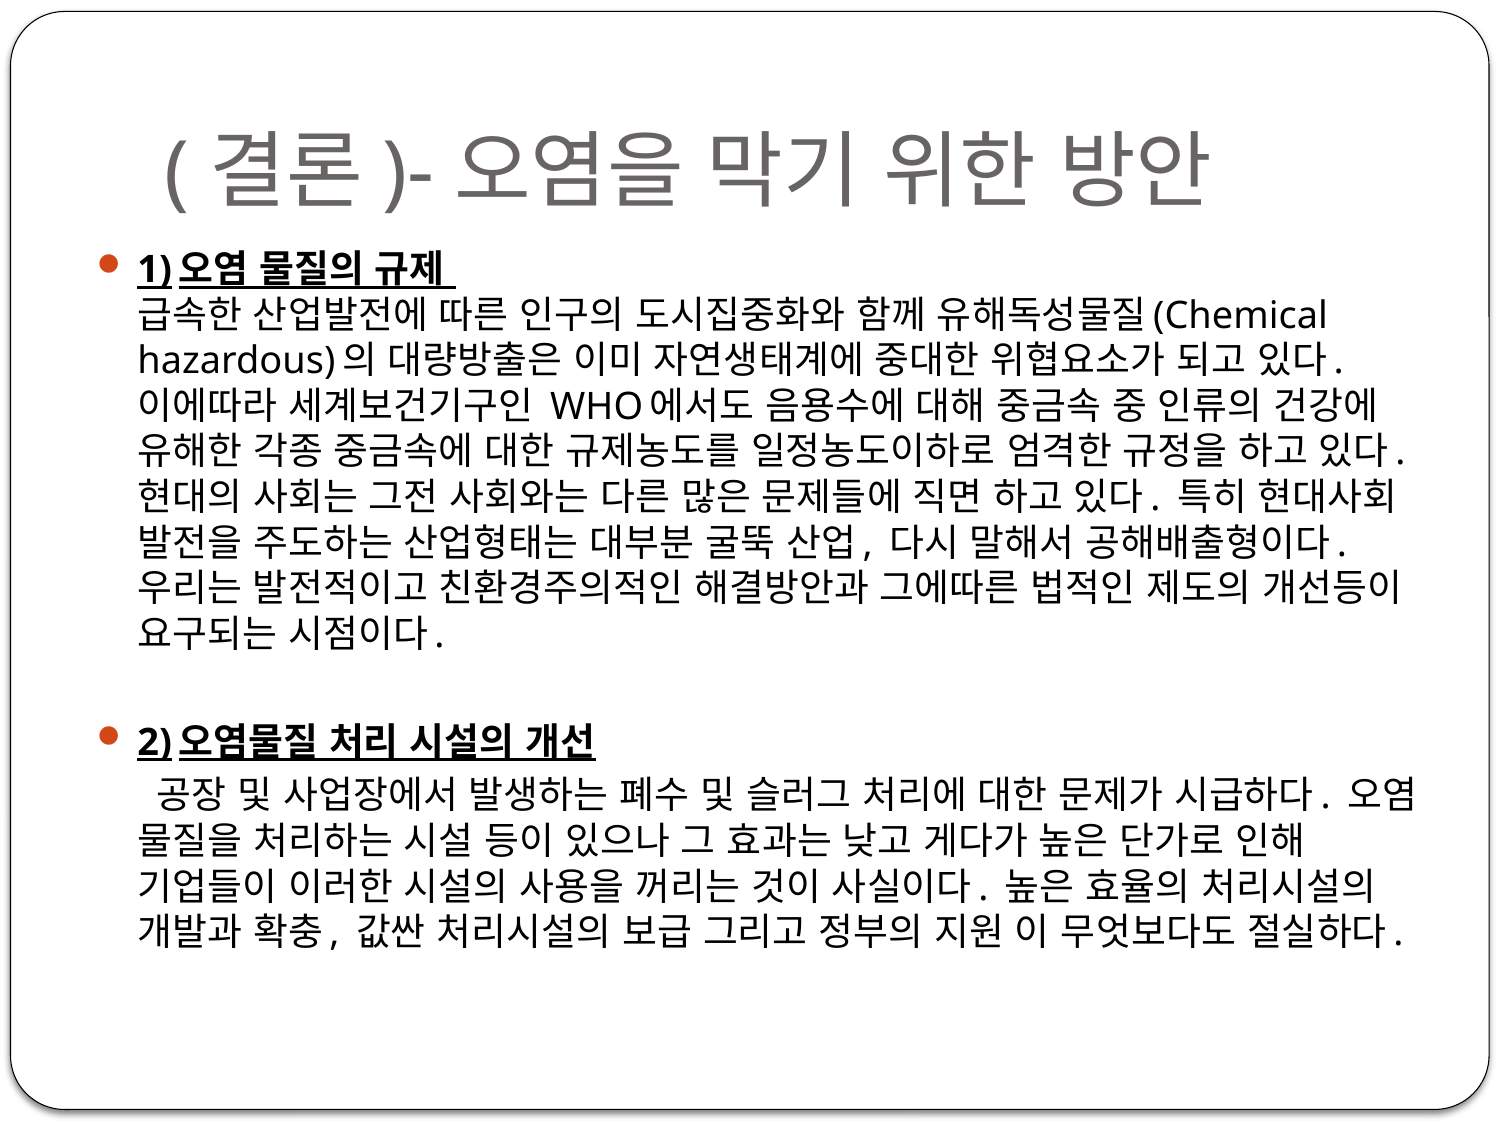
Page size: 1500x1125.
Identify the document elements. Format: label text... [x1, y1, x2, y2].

list 1)오염 물질의 규제 급속한 산업발전에 따른 인구의 도시집중화와 함께 유해독성물질(Chemical hazardous)의 대량방출은 이미 자연생태계에 중대한 위협요소가 되고 있다. 이에따라 세계보건기구인 WHO에서도 음용수에 대해 중금속 중 인류의 건강에 유해한 각종 중금속에 대한 규제농도를 일정농도이하로 엄격한 규정을 하고 있다.현대의 사회는 그전 사회와는 다른 많은 문제들에 직면 하고 있다. 특히 현대사회 발전을 주도하는 산업형태는 대부분 굴뚝 산업, 다시 말해서 공해배출형이다.우리는 발전적이고 친환경주의적인 해결방안과 그에따른 법적인 제도의 개선등이 요구되는 시점이다. 2)오염물질 처리 시설의 개선 공장 및 사업장에서 발생하는 폐수 및 슬러그 처리에 대한 문제가 시급하다. 오염 물질을 처리하는 시설 등이 있으나 그 효과는 낮고 게다가 높은 단가로 인해 기업들이 이러한 시설의 사용을 꺼리는 것이 사실이다. 높은 효율의 처리시설의 개발과 확충, 값싼 처리시설의 보급 그리고 정부의 지원 이 무엇보다도 절실하다. [82, 237, 1465, 1032]
title (결론)-오염을 막기 위한 방안 [150, 45, 1425, 233]
